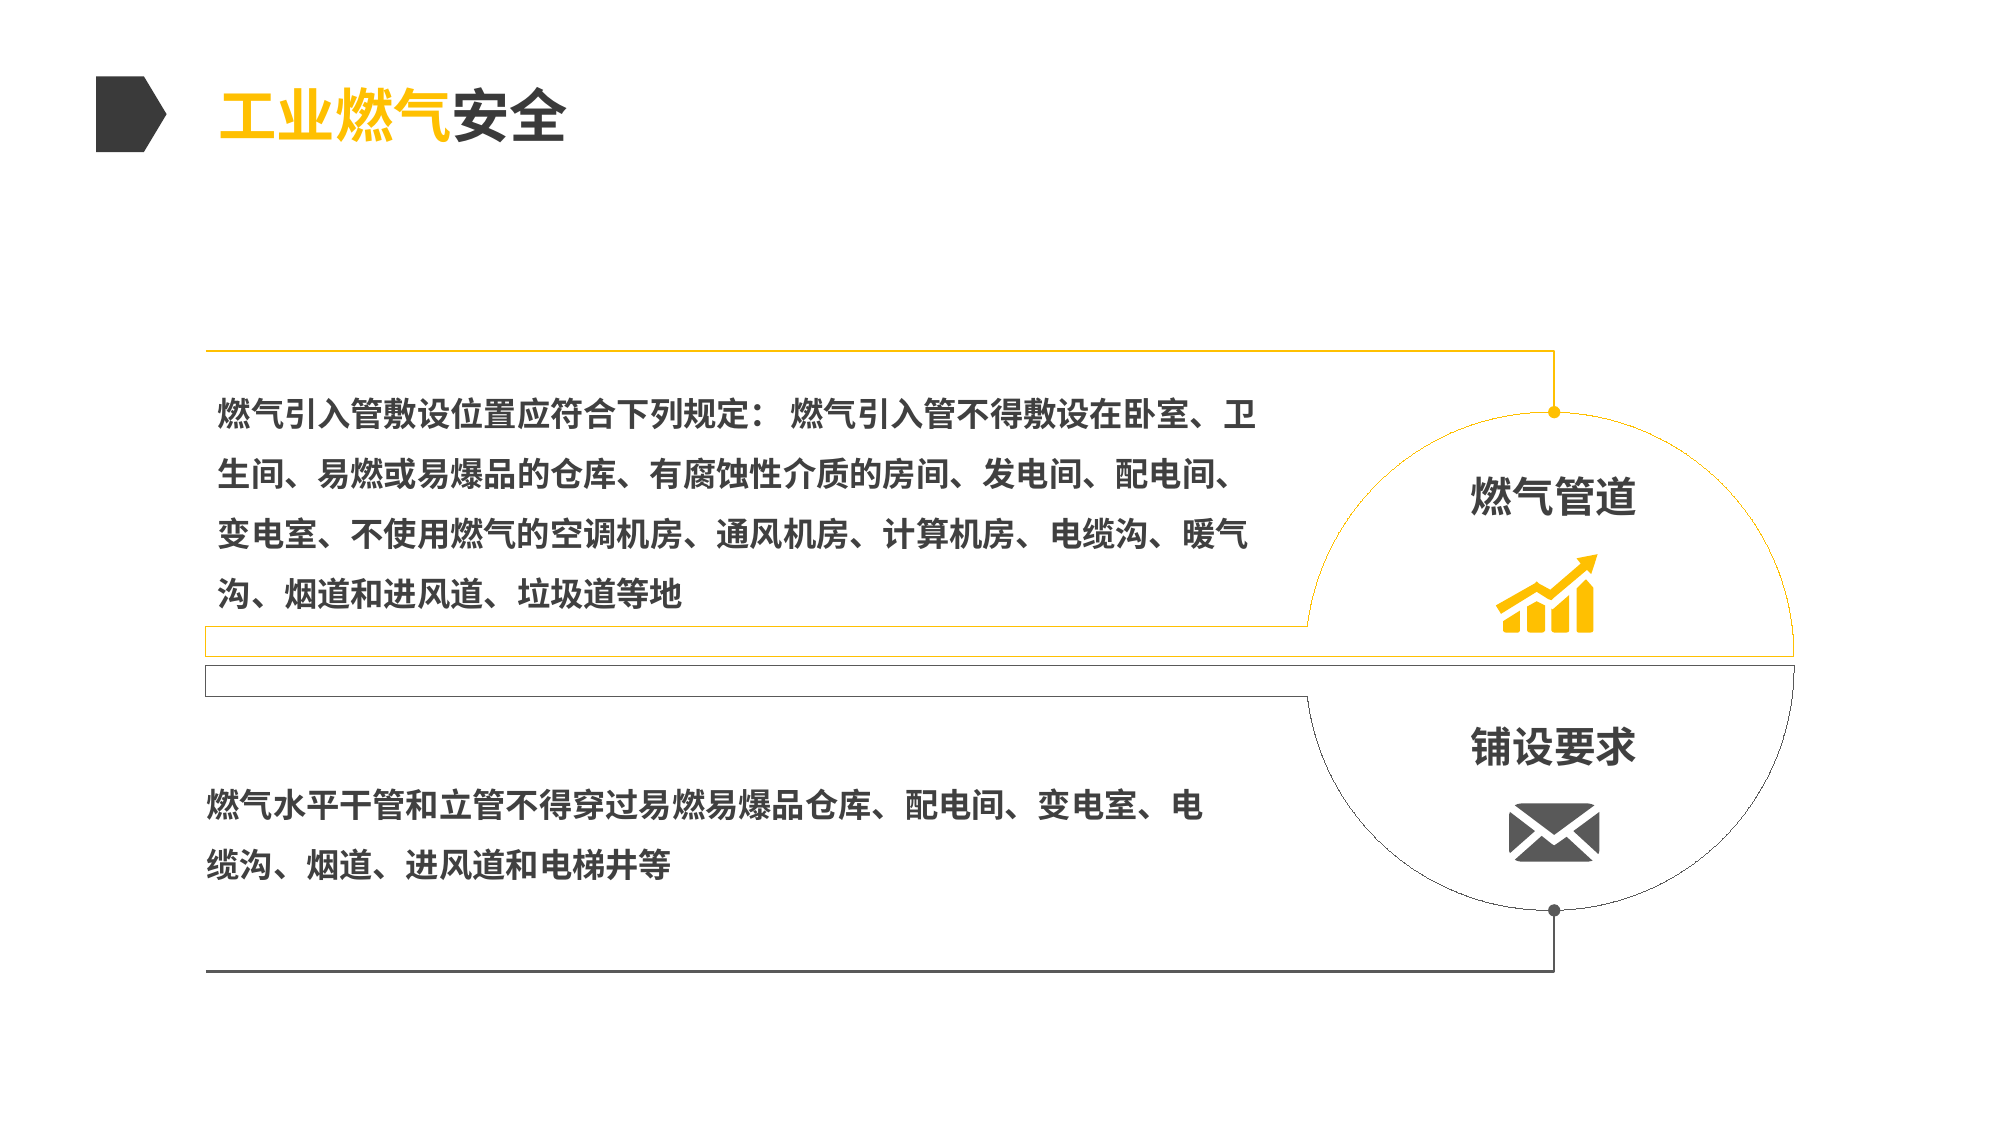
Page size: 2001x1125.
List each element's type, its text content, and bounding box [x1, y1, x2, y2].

text_box [205, 350, 1561, 419]
text_box [205, 665, 1795, 911]
text_box [205, 904, 1561, 972]
text_box [1495, 554, 1598, 614]
text_box 燃气引入管敷设位置应符合下列规定： 燃气引入管不得敷设在卧室、卫生间、易燃或易爆品的仓库、有腐蚀性介质的房间、发电间、配电间、变电室、不使用燃气的空调机房、通风机房、计算机房、电缆沟、暖气沟、烟道和进风道、垃圾道等地 [191, 366, 1281, 621]
text_box 燃气水平干管和立管不得穿过易燃易爆品仓库、配电间、变电室、电缆沟、烟道、进风道和电梯井等 [191, 756, 1245, 892]
text_box 工业燃气安全 [95, 71, 691, 157]
text_box 燃气管道 [1470, 471, 1638, 522]
text_box [1514, 835, 1593, 862]
text_box [1576, 579, 1594, 633]
text_box [1551, 594, 1570, 633]
text_box [1514, 803, 1595, 835]
text_box [1509, 811, 1535, 854]
text_box 铺设要求 [1470, 720, 1638, 771]
text_box [1503, 610, 1520, 633]
text_box [1573, 811, 1600, 855]
text_box [1527, 601, 1546, 633]
text_box [205, 412, 1794, 657]
